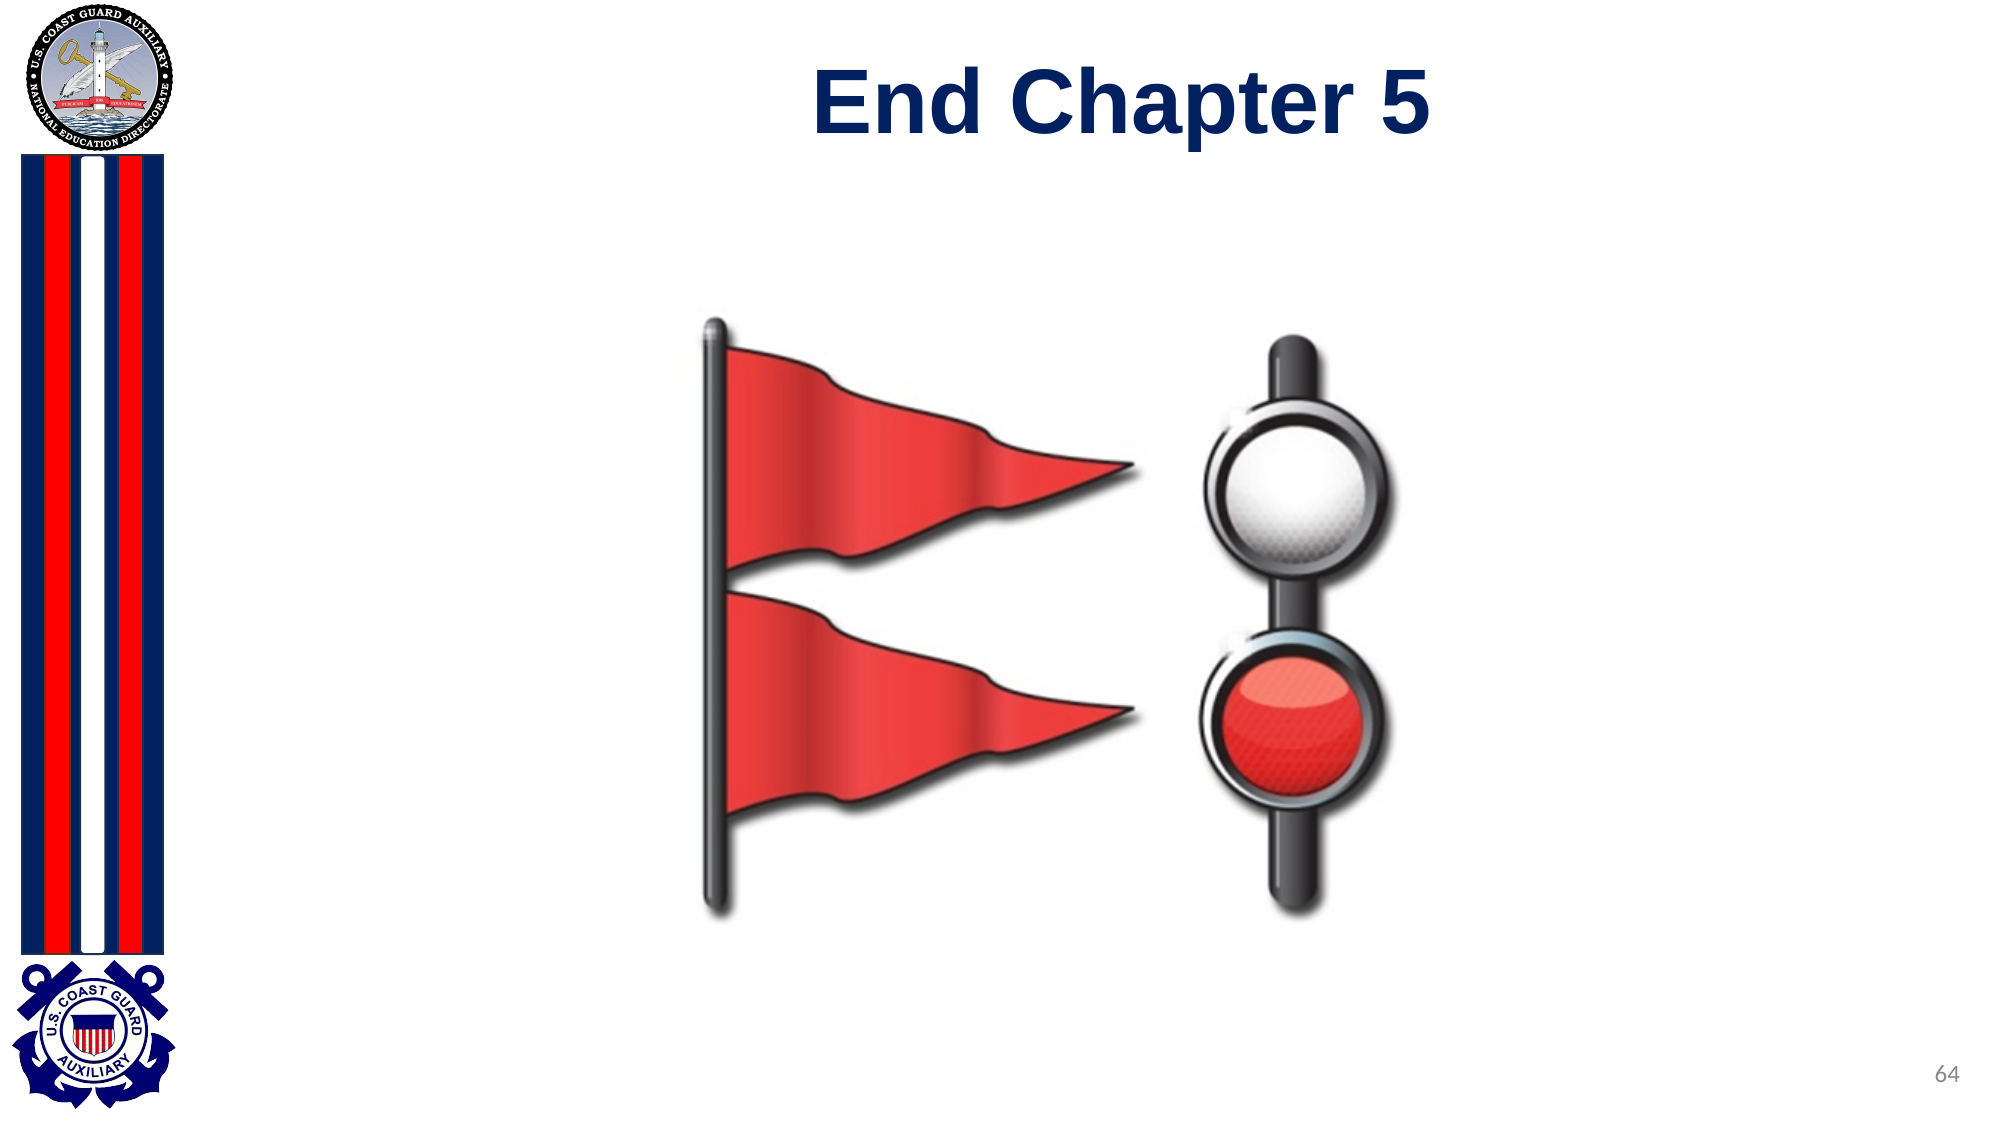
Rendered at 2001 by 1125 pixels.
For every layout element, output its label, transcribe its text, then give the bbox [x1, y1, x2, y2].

title End Chapter 5 [279, 19, 1965, 161]
picture [0, 941, 189, 1123]
slide_number 64 [1837, 1042, 1975, 1103]
picture [623, 205, 1491, 1030]
picture [21, 0, 178, 156]
